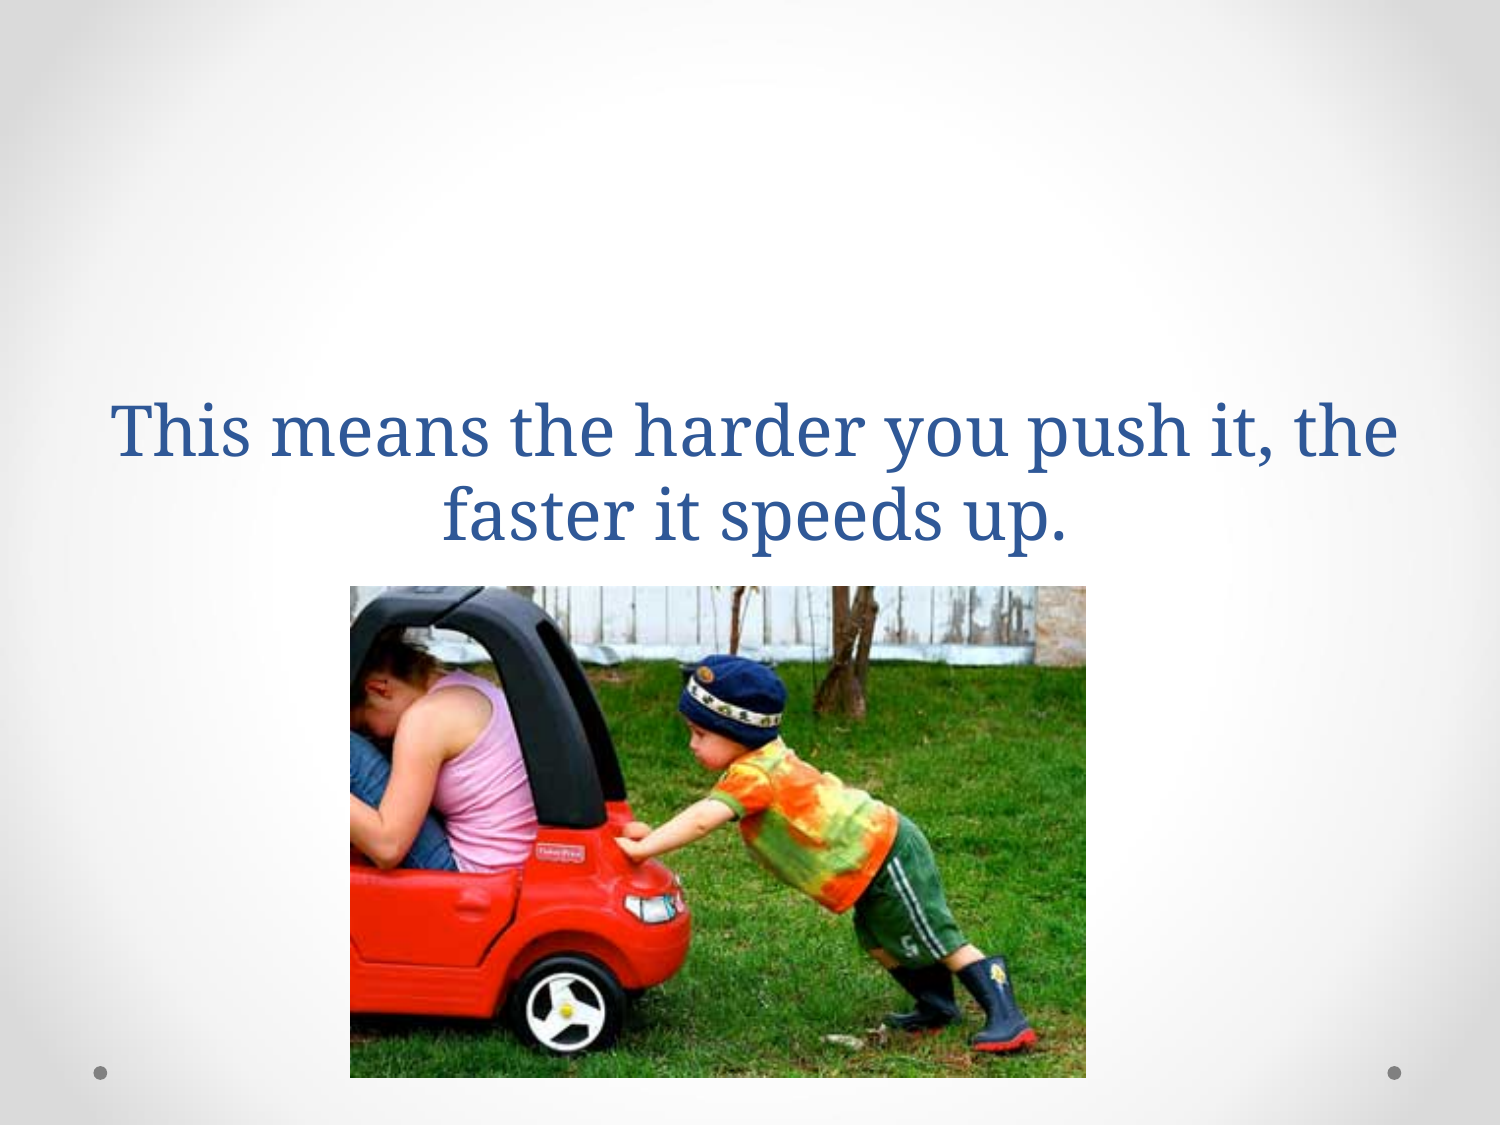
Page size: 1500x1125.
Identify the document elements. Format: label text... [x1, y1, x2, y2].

title This means the harder you push it, the faster it speeds up. [62, 375, 1450, 563]
picture [0, 0, 1500, 1125]
